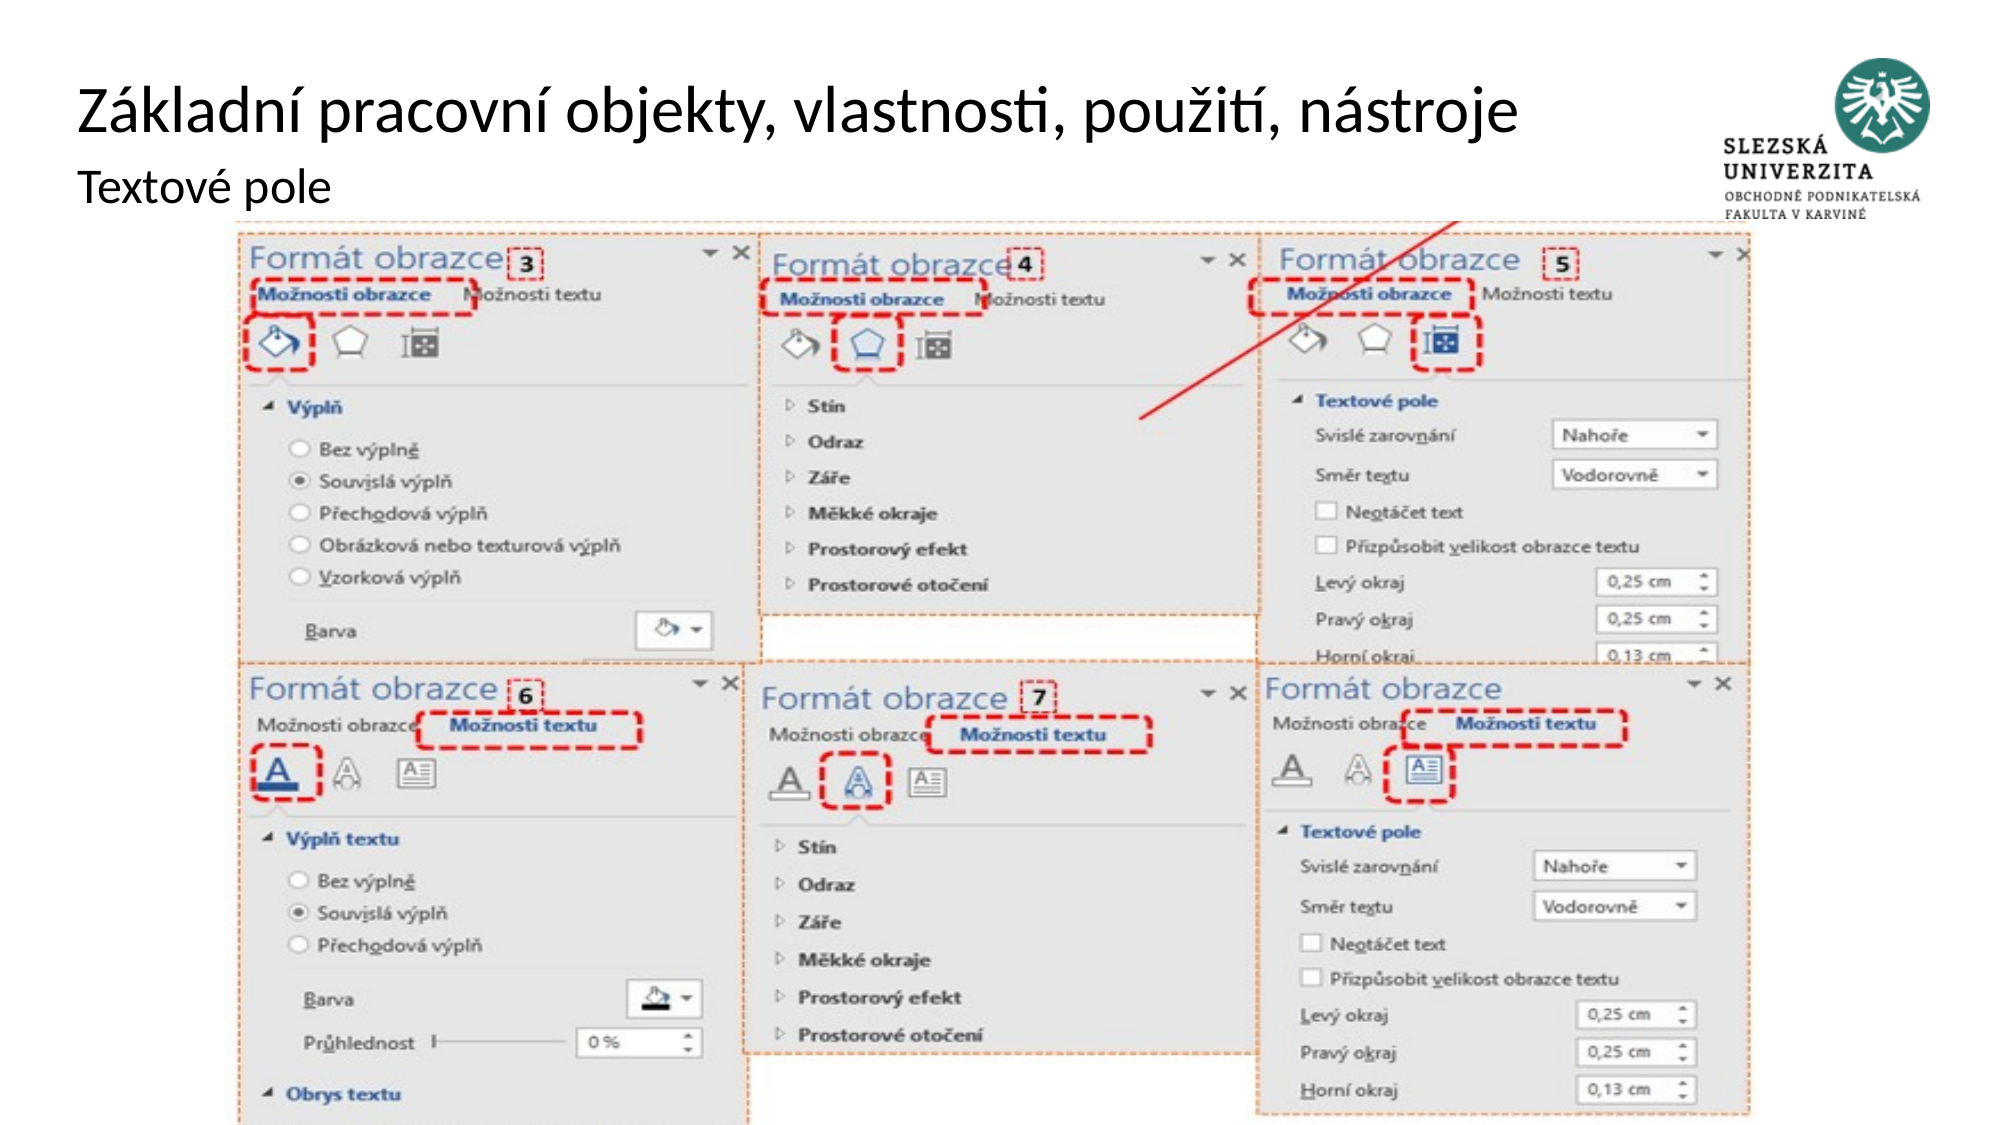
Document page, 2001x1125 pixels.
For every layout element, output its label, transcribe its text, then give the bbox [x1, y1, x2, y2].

text_box Textové pole [62, 145, 1496, 221]
picture [224, 221, 1759, 1125]
text_box Základní pracovní objekty, vlastnosti, použití, nástroje [62, 58, 1575, 154]
picture [1724, 58, 1930, 219]
